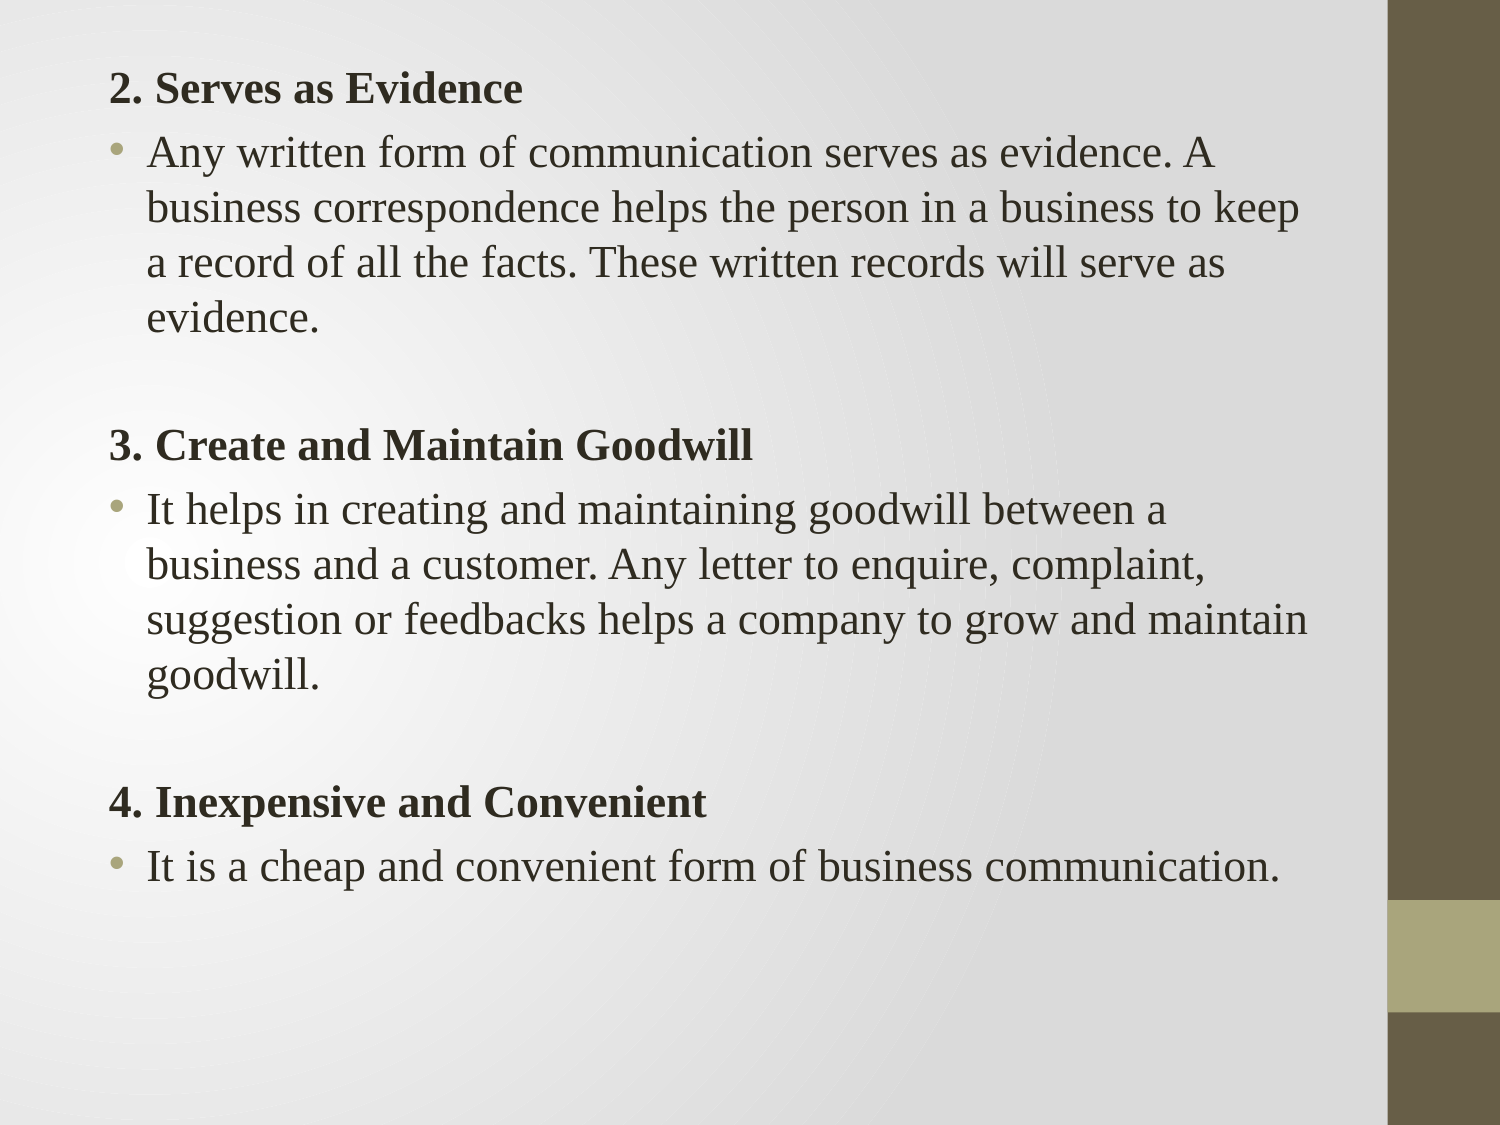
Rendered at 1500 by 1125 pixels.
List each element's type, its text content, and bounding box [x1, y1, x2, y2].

list 2. Serves as Evidence Any written form of communication serves as evidence. A business correspondence helps the person in a business to keep a record of all the facts. These written records will serve as evidence. 3. Create and Maintain Goodwill It helps in creating and maintaining goodwill between a business and a customer. Any letter to enquire, complaint, suggestion or feedbacks helps a company to grow and maintain goodwill. 4. Inexpensive and Convenient It is a cheap and convenient form of business communication. [75, 50, 1325, 1050]
